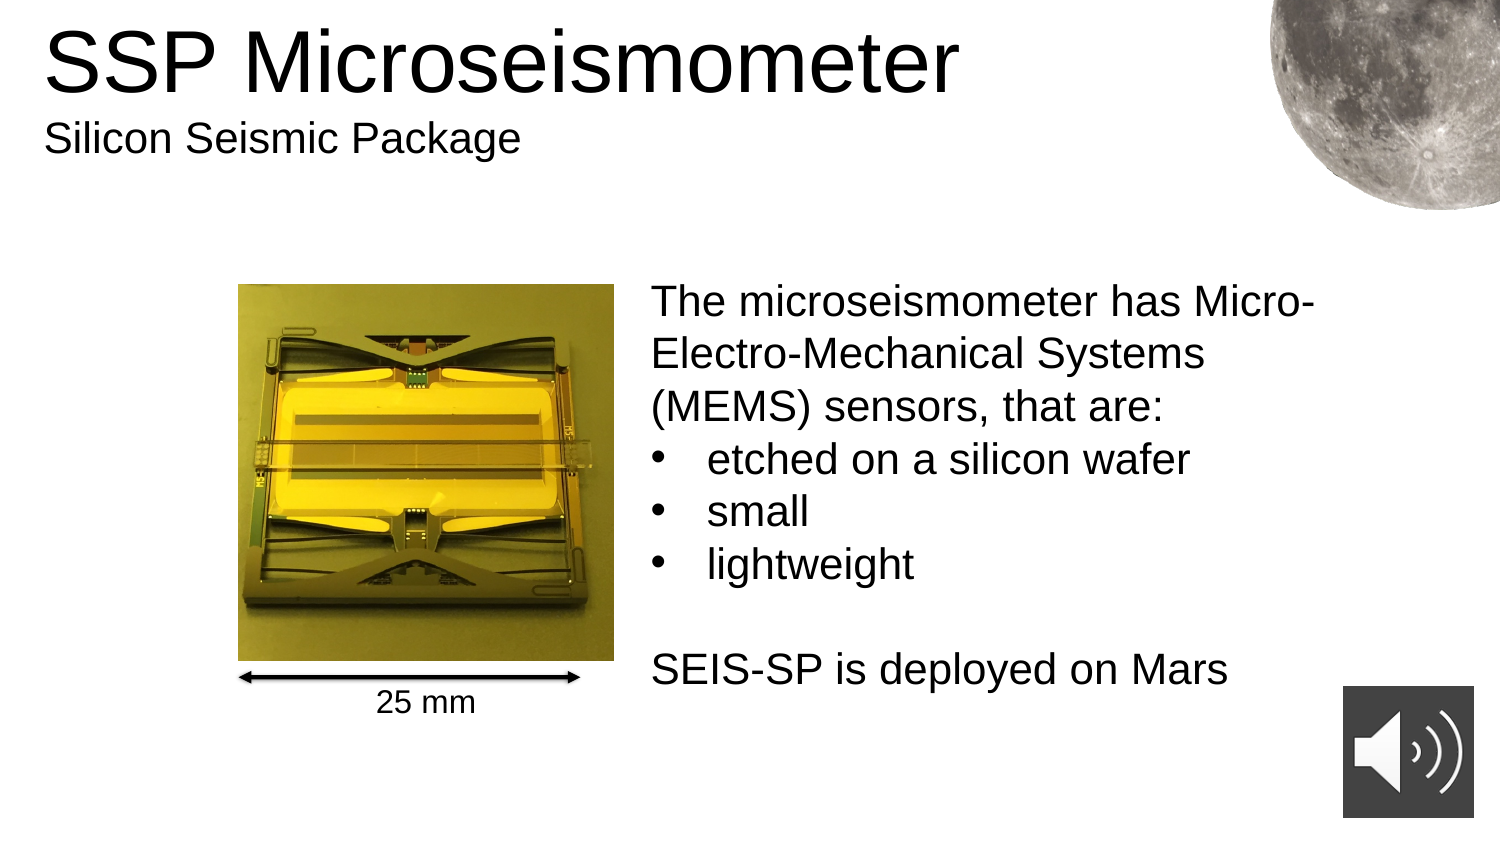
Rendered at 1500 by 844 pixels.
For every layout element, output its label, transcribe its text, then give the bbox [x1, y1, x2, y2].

text_box The microseismometer has Micro-Electro-Mechanical Systems (MEMS) sensors, that are: etched on a silicon wafer small lightweight SEIS-SP is deployed on Mars [647, 268, 1375, 750]
text_box 25 mm [372, 677, 481, 724]
picture [238, 284, 614, 661]
text_box [238, 671, 372, 684]
text_box SSP Microseismometer Silicon Seismic Package [40, 0, 965, 166]
picture [1341, 685, 1475, 819]
picture [1270, 0, 1500, 210]
text_box [481, 671, 581, 684]
